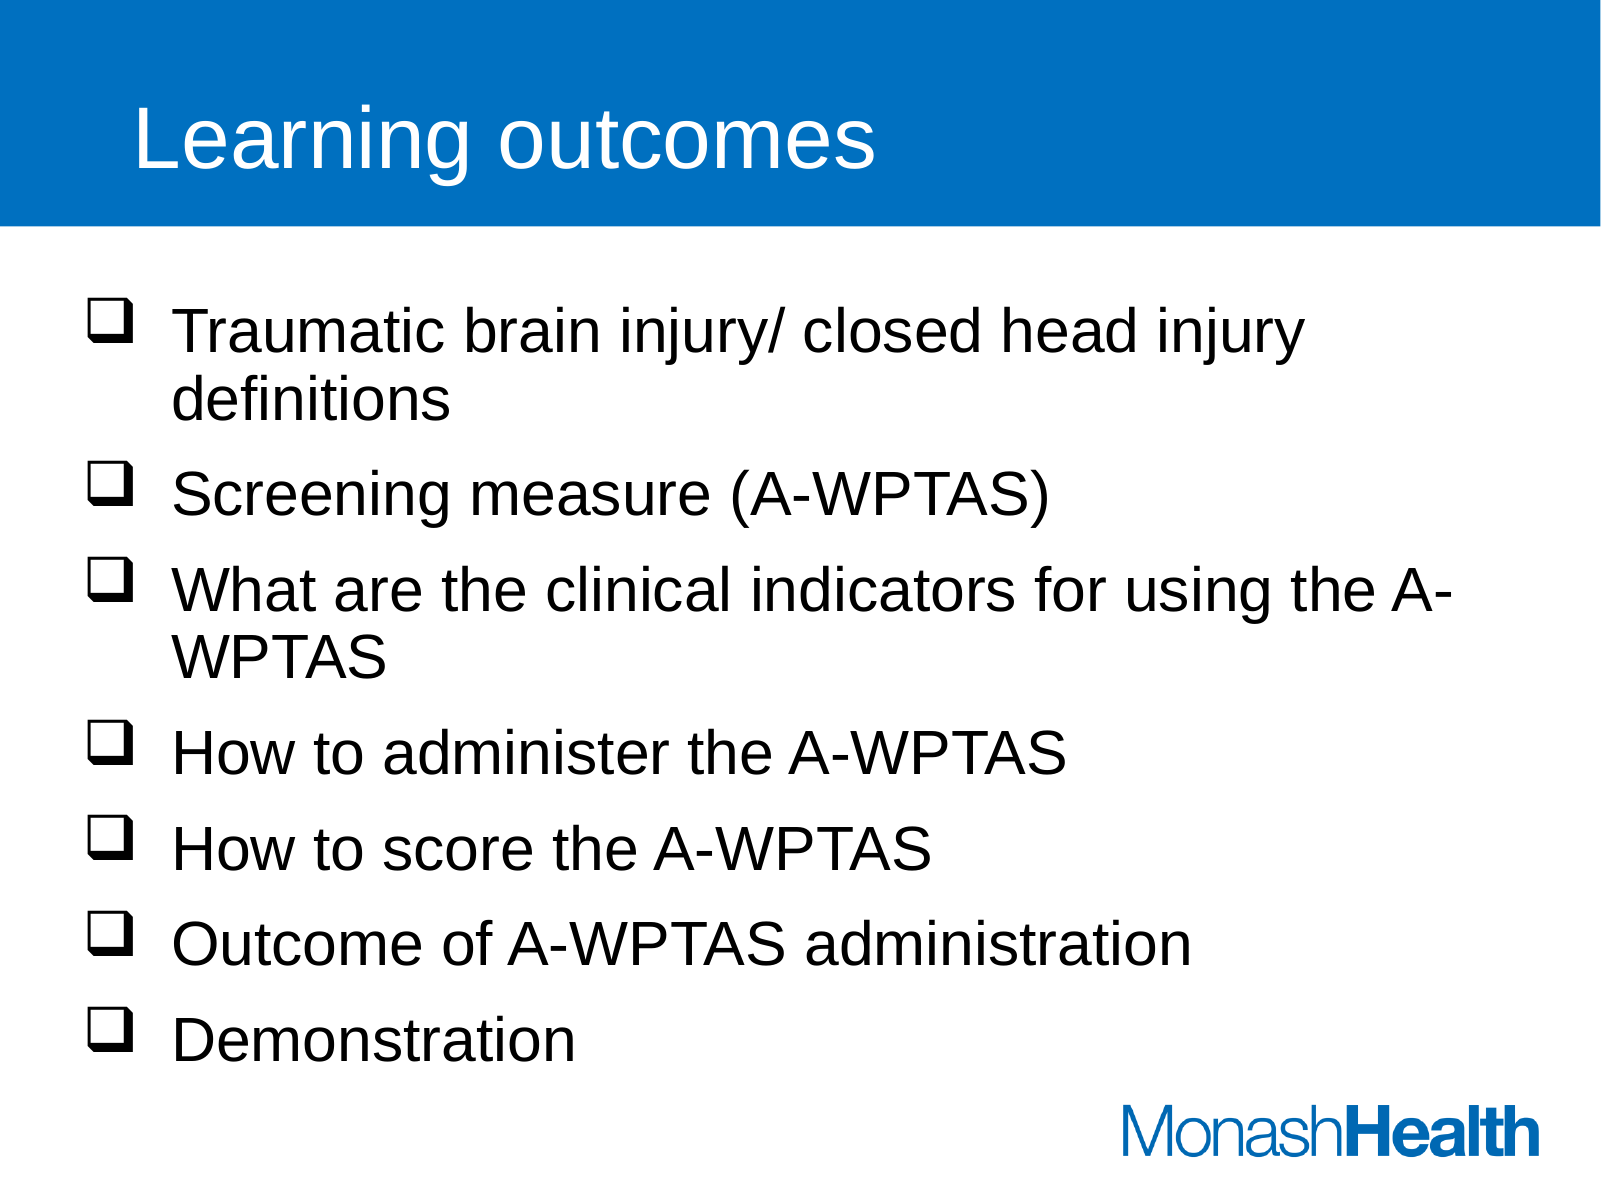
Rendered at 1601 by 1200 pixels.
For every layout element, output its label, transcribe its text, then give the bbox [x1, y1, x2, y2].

list Traumatic brain injury/ closed head injury definitions Screening measure (A-WPTAS) What are the clinical indicators for using the A-WPTAS How to administer the A-WPTAS How to score the A-WPTAS Outcome of A-WPTAS administration Demonstration [67, 292, 1485, 1061]
picture [1118, 1094, 1539, 1171]
title Learning outcomes [0, 0, 1601, 227]
